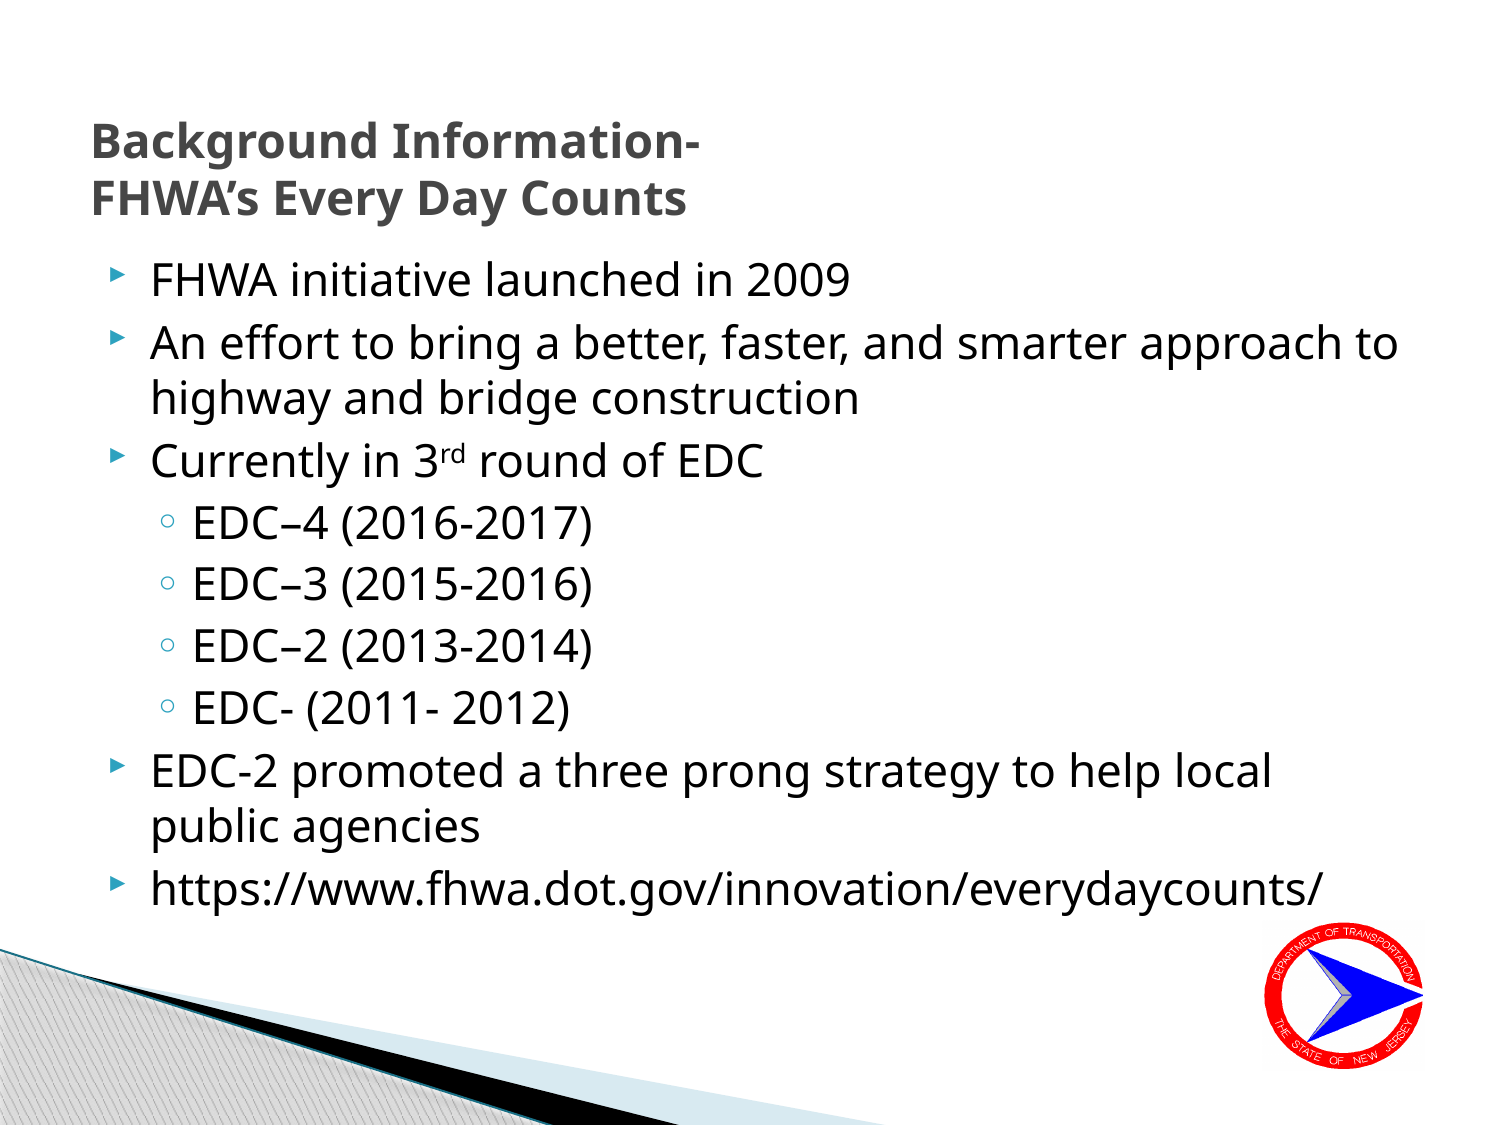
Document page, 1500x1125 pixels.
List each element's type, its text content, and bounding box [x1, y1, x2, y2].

title Background Information- FHWA’s Every Day Counts [75, 45, 1425, 233]
list FHWA initiative launched in 2009 An effort to bring a better, faster, and smarter approach to highway and bridge construction Currently in 3rd round of EDC EDC–4 (2016-2017) EDC–3 (2015-2016) EDC–2 (2013-2014) EDC- (2011- 2012) EDC-2 promoted a three prong strategy to help local public agencies https://www.fhwa.dot.gov/innovation/everydaycounts/ [75, 243, 1425, 986]
picture [1262, 920, 1426, 1072]
